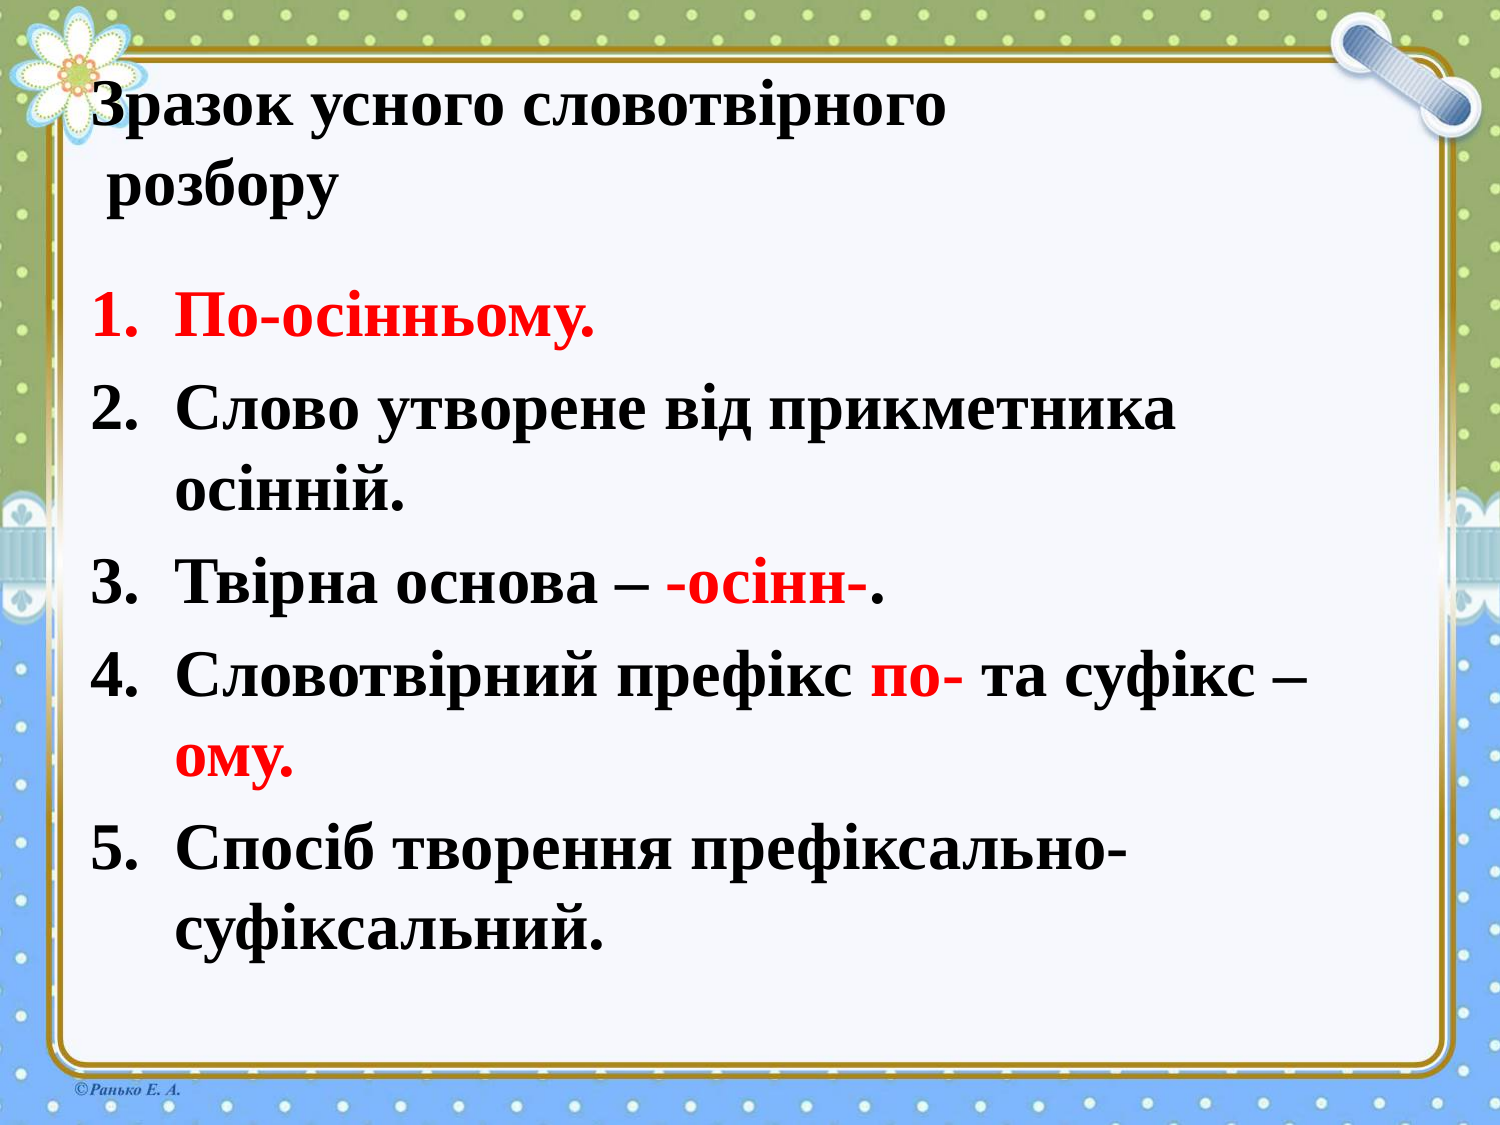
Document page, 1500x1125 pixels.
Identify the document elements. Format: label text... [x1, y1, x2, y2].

list По-осінньому. Слово утворене від прикметника осінній. Твірна основа – -осінн-. Словотвірний префікс по- та суфікс –ому. Спосіб творення префіксально-суфіксальний. [75, 262, 1425, 1005]
picture [0, 0, 1500, 1125]
title Зразок усного словотвірного розбору [75, 45, 1425, 233]
